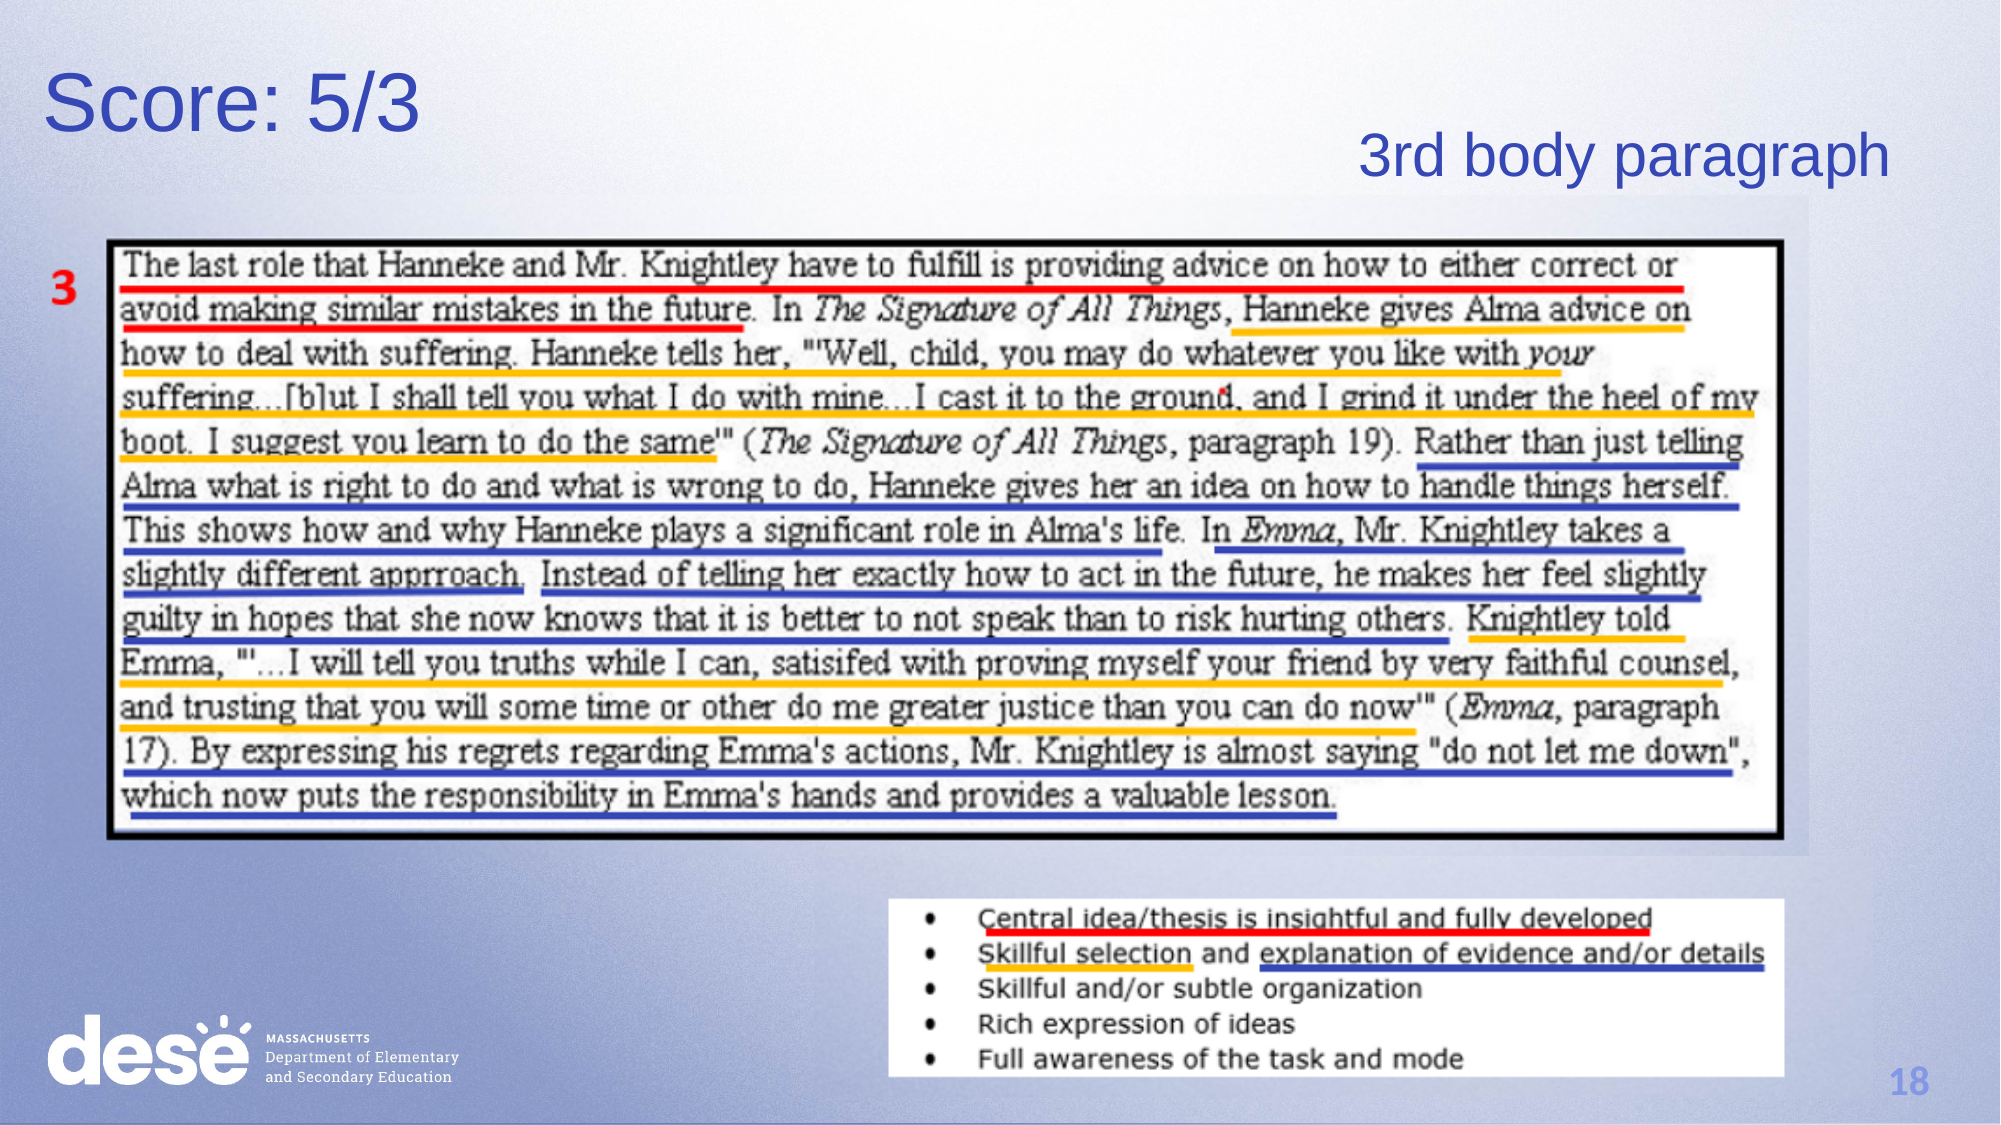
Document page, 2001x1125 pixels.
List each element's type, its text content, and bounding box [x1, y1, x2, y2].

picture [0, 0, 2000, 1125]
text_box 3rd body paragraph [1343, 114, 1953, 197]
title Score: 5/3 [27, 25, 455, 158]
